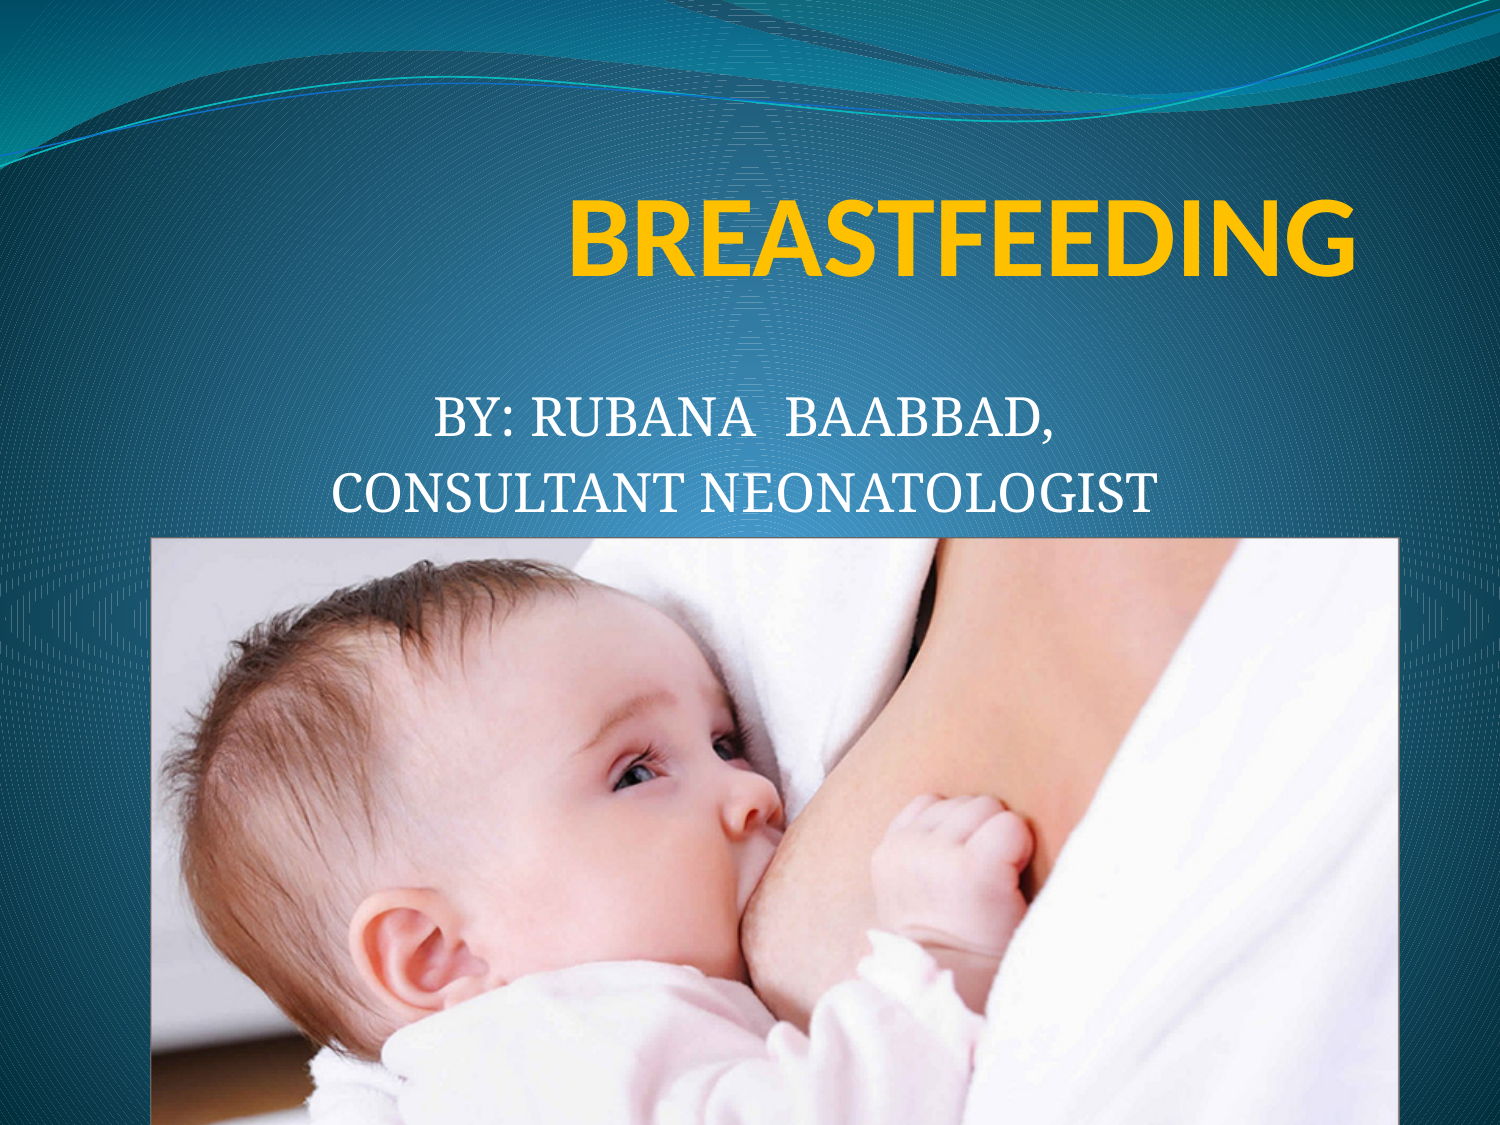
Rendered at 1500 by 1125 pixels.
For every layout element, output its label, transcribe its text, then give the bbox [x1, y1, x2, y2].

subtitle BY: RUBANA BAABBAD, CONSULTANT NEONATOLOGIST [225, 375, 1275, 536]
title BREASTFEEDING [12, 0, 1363, 300]
picture [149, 537, 1401, 1125]
